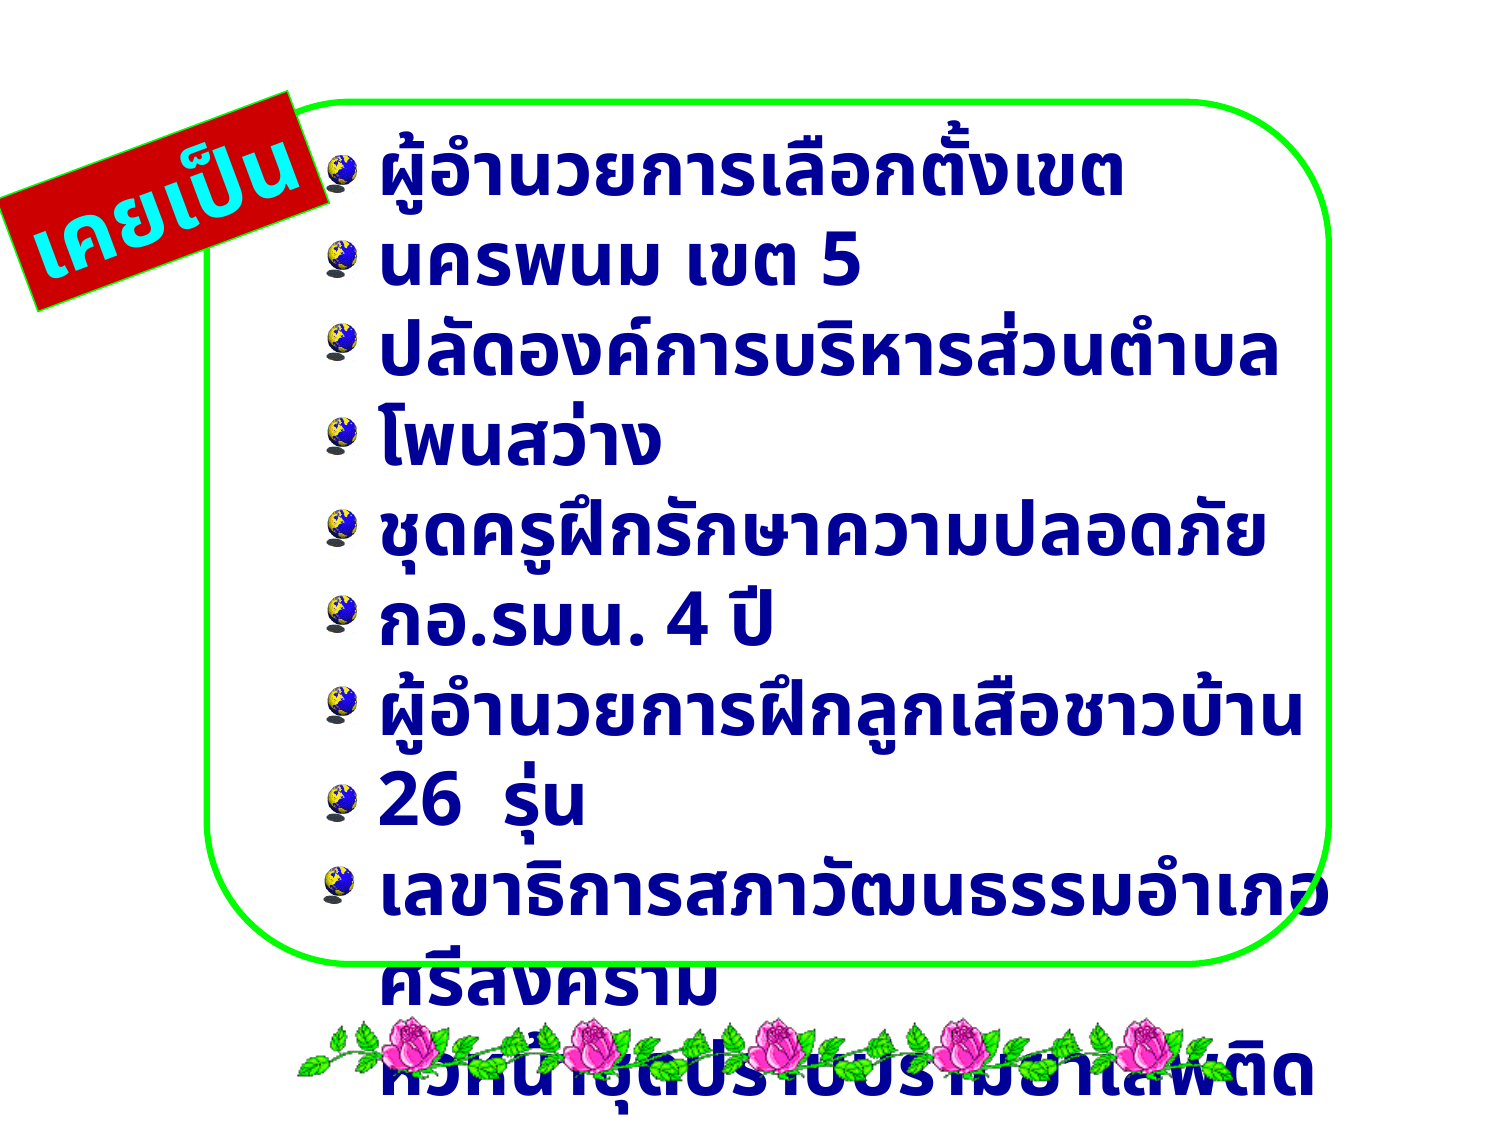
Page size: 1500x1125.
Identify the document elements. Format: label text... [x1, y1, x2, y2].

picture [312, 860, 365, 906]
text_box ผู้อำนวยการเลือกตั้งเขตนครพนม เขต 5 ปลัดองค์การบริหารส่วนตำบลโพนสว่าง ชุดครูฝึกรักษาความปลอดภัย กอ.รมน. 4 ปี ผู้อำนวยการฝึกลูกเสือชาวบ้าน 26 รุ่น เลขาธิการสภาวัฒนธรรมอำเภอศรีสงคราม หัวหน้าชุดปราบปรามยาเสพติดอำเภอ อนุกรรมาธิการการศึกษาฯวุฒิสภา รักษาราชการแทน ผอ.สพท.อด.4 อาจารย์สอน ระดับปริญญาโท 6 มหา’ลัย [362, 113, 1388, 1125]
picture [315, 503, 368, 548]
picture [296, 950, 1235, 1083]
picture [315, 588, 368, 634]
picture [315, 411, 368, 457]
picture [315, 316, 368, 362]
picture [315, 680, 368, 725]
picture [315, 148, 368, 194]
picture [315, 234, 368, 280]
text_box เคยเป็น [0, 90, 330, 312]
picture [315, 777, 368, 823]
text_box [206, 101, 1329, 955]
